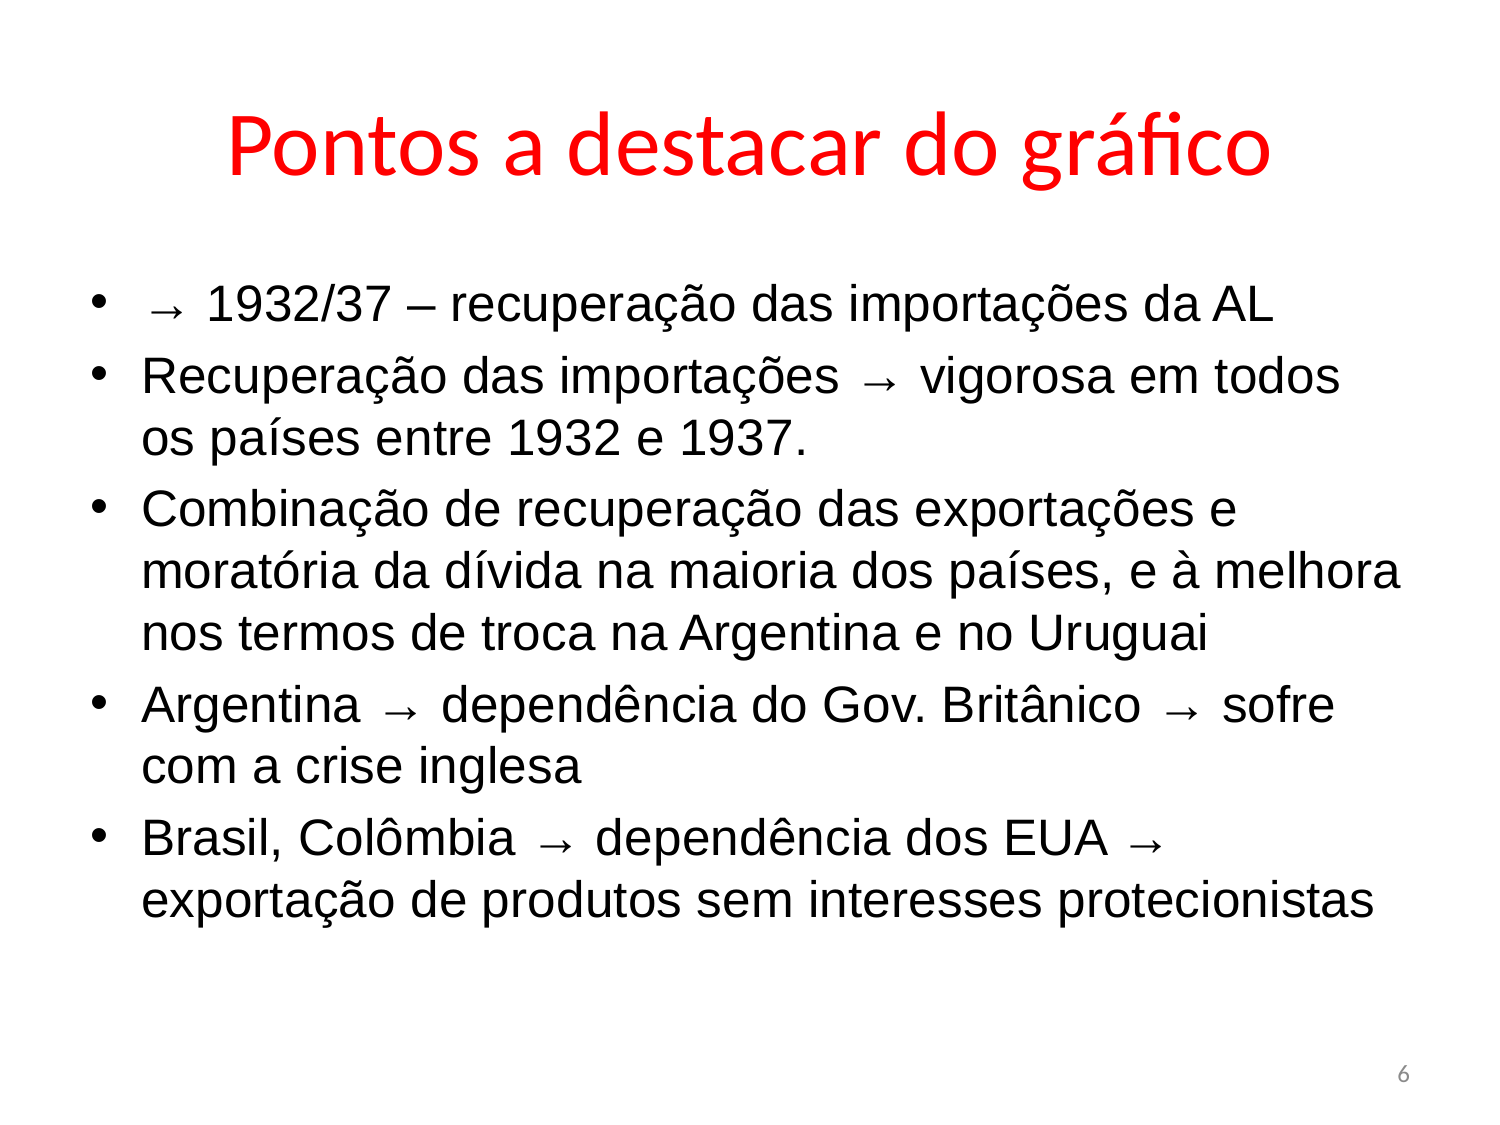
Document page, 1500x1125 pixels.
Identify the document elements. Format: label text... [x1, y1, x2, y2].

list → 1932/37 – recuperação das importações da AL Recuperação das importações → vigorosa em todos os países entre 1932 e 1937. Combinação de recuperação das exportações e moratória da dívida na maioria dos países, e à melhora nos termos de troca na Argentina e no Uruguai Argentina → dependência do Gov. Britânico → sofre com a crise inglesa Brasil, Colômbia → dependência dos EUA → exportação de produtos sem interesses protecionistas [75, 262, 1425, 1005]
slide_number 6 [1074, 1042, 1425, 1103]
title Pontos a destacar do gráfico [75, 45, 1425, 233]
